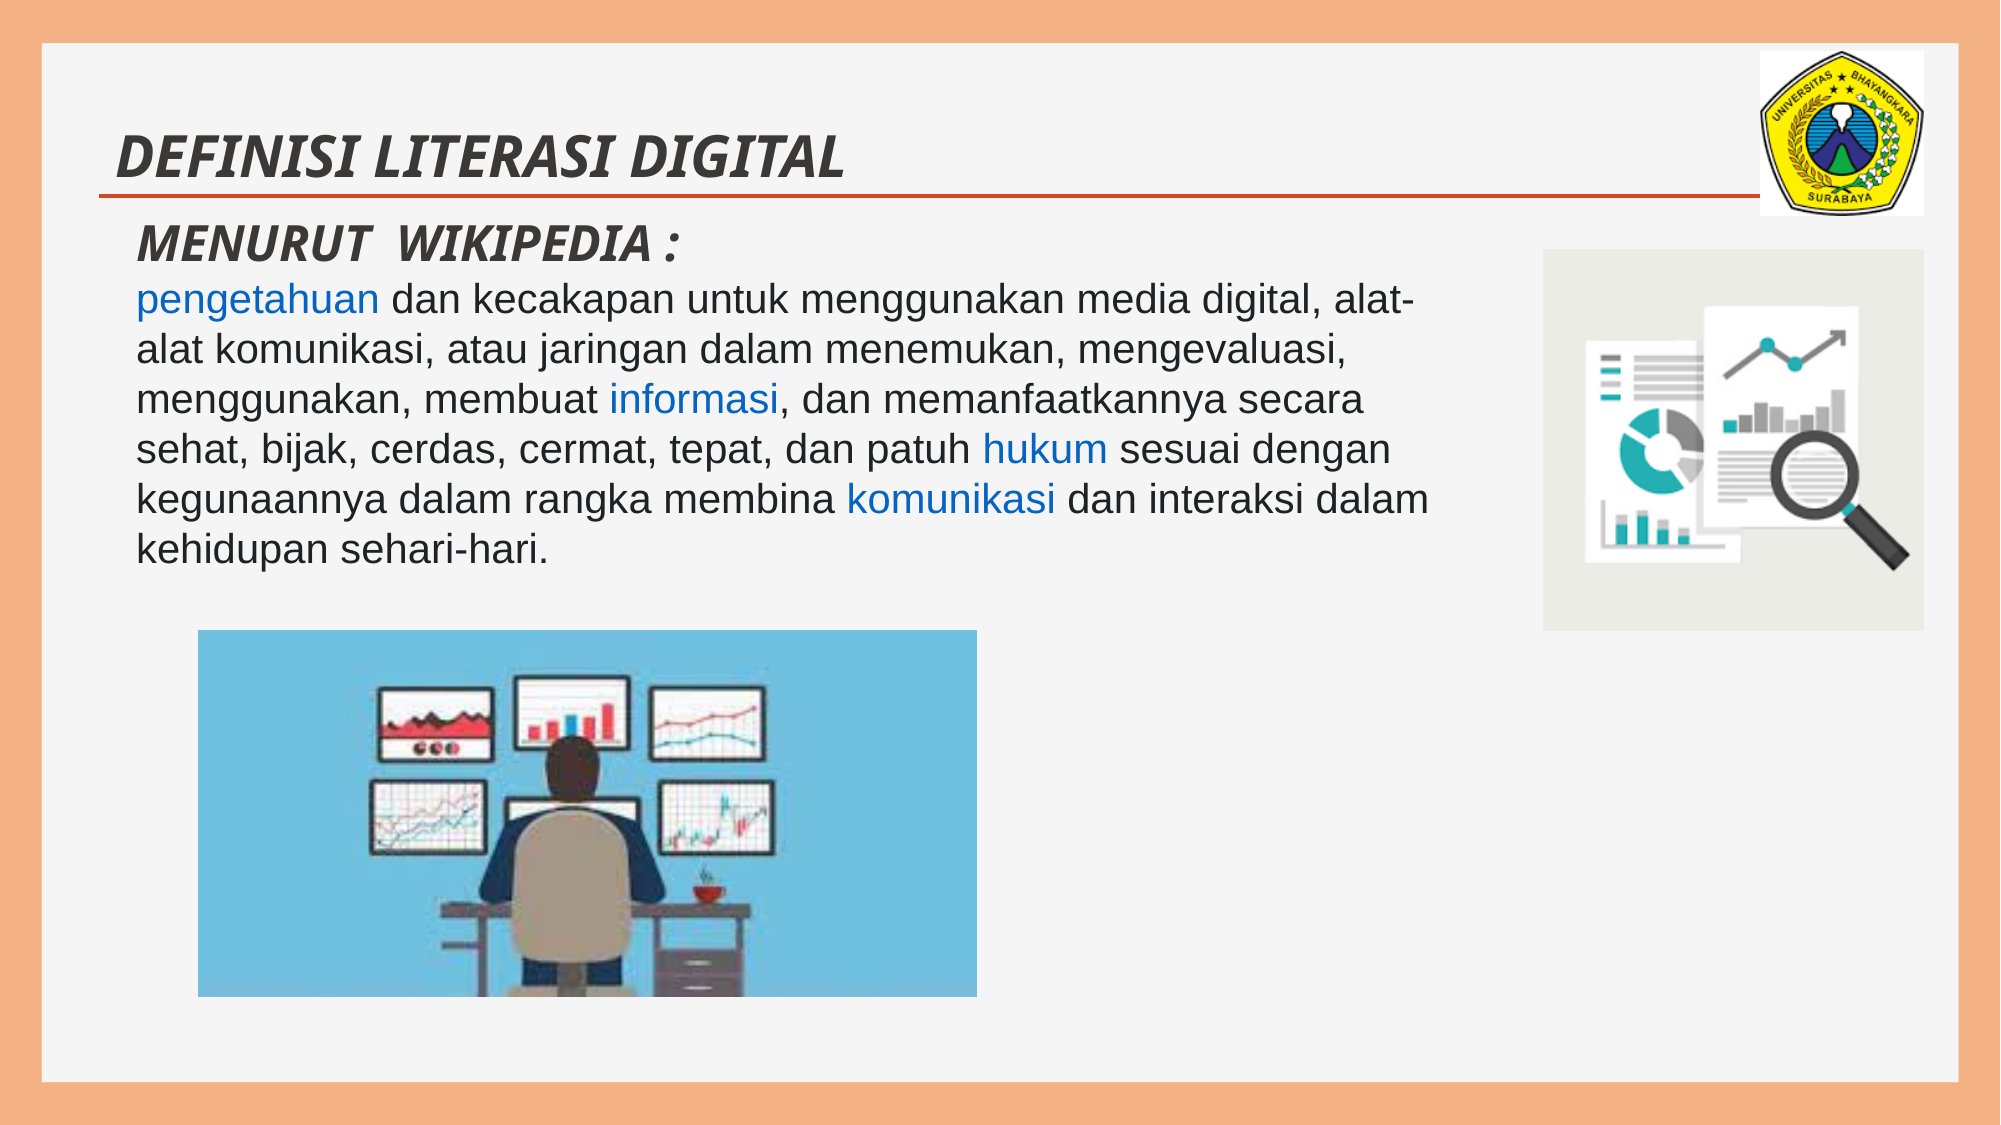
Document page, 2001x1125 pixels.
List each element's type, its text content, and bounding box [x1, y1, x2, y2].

picture [198, 630, 977, 998]
text_box DEFINISI LITERASI DIGITAL [100, 91, 1229, 197]
picture [1760, 51, 1924, 216]
picture [1543, 249, 1924, 631]
text_box MENURUT WIKIPEDIA : pengetahuan dan kecakapan untuk menggunakan media digital, alat-alat komunikasi, atau jaringan dalam menemukan, mengevaluasi, menggunakan, membuat informasi, dan memanfaatkannya secara sehat, bijak, cerdas, cermat, tepat, dan patuh hukum sesuai dengan kegunaannya dalam rangka membina komunikasi dan interaksi dalam kehidupan sehari-hari. [120, 349, 1488, 640]
